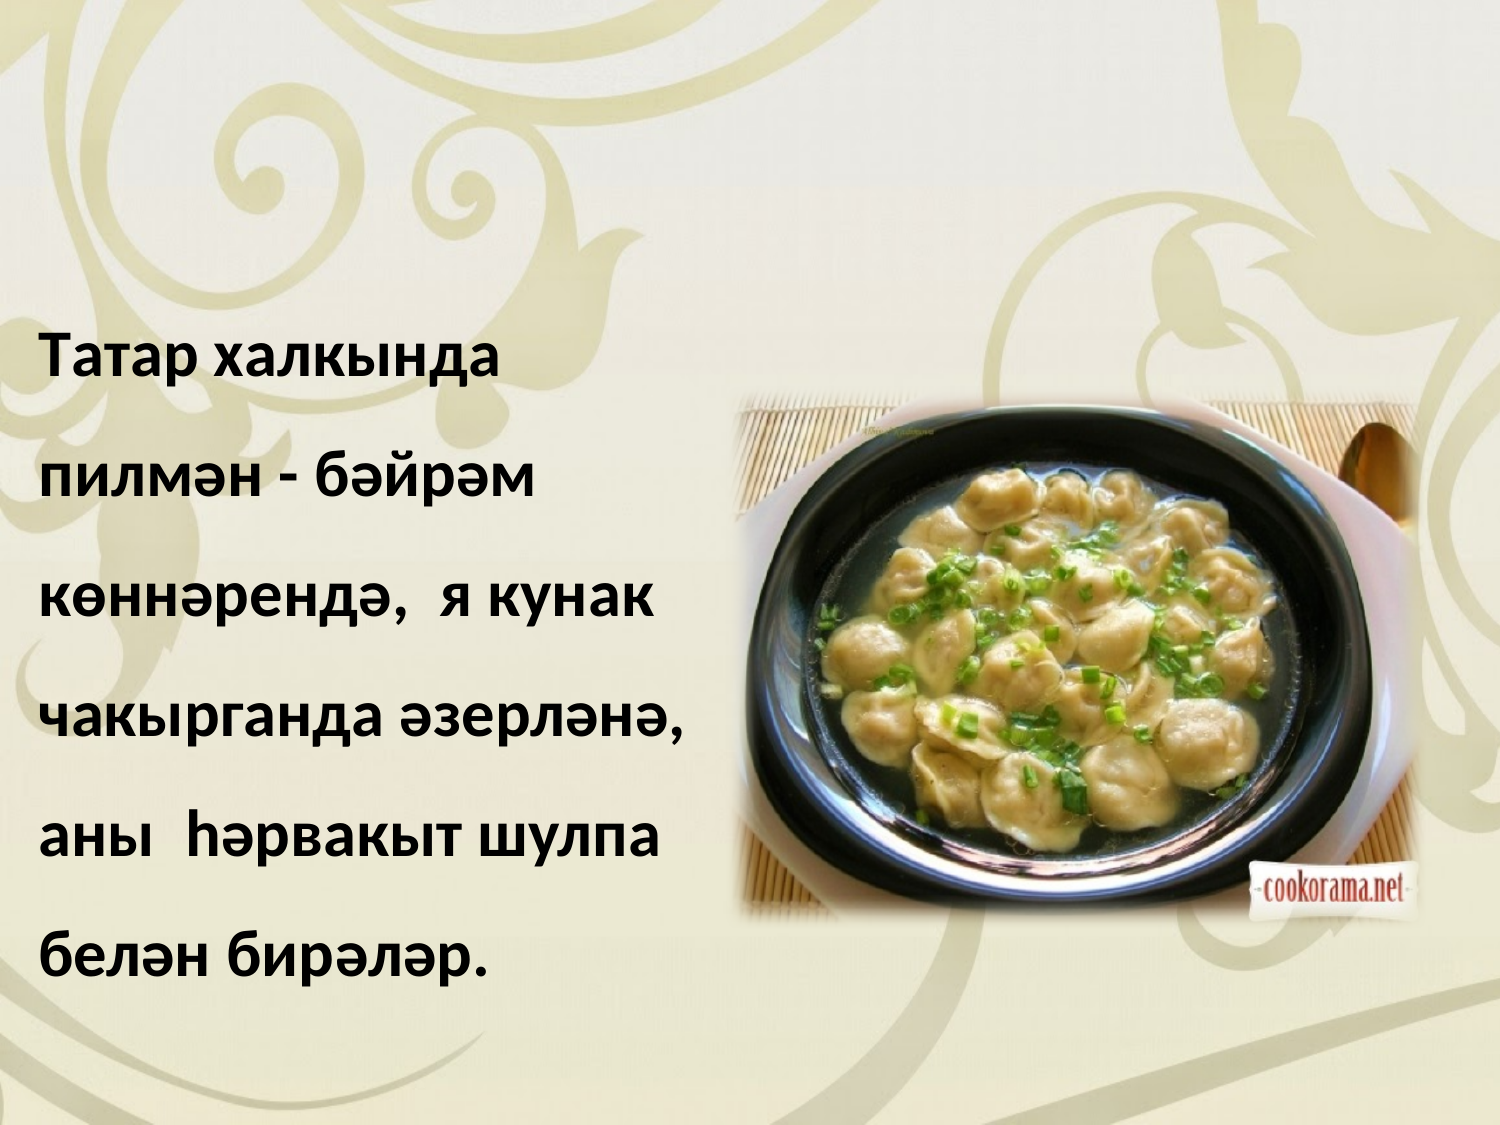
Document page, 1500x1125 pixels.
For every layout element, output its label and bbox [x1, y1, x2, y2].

picture [0, 0, 1500, 1125]
list [726, 386, 1426, 929]
